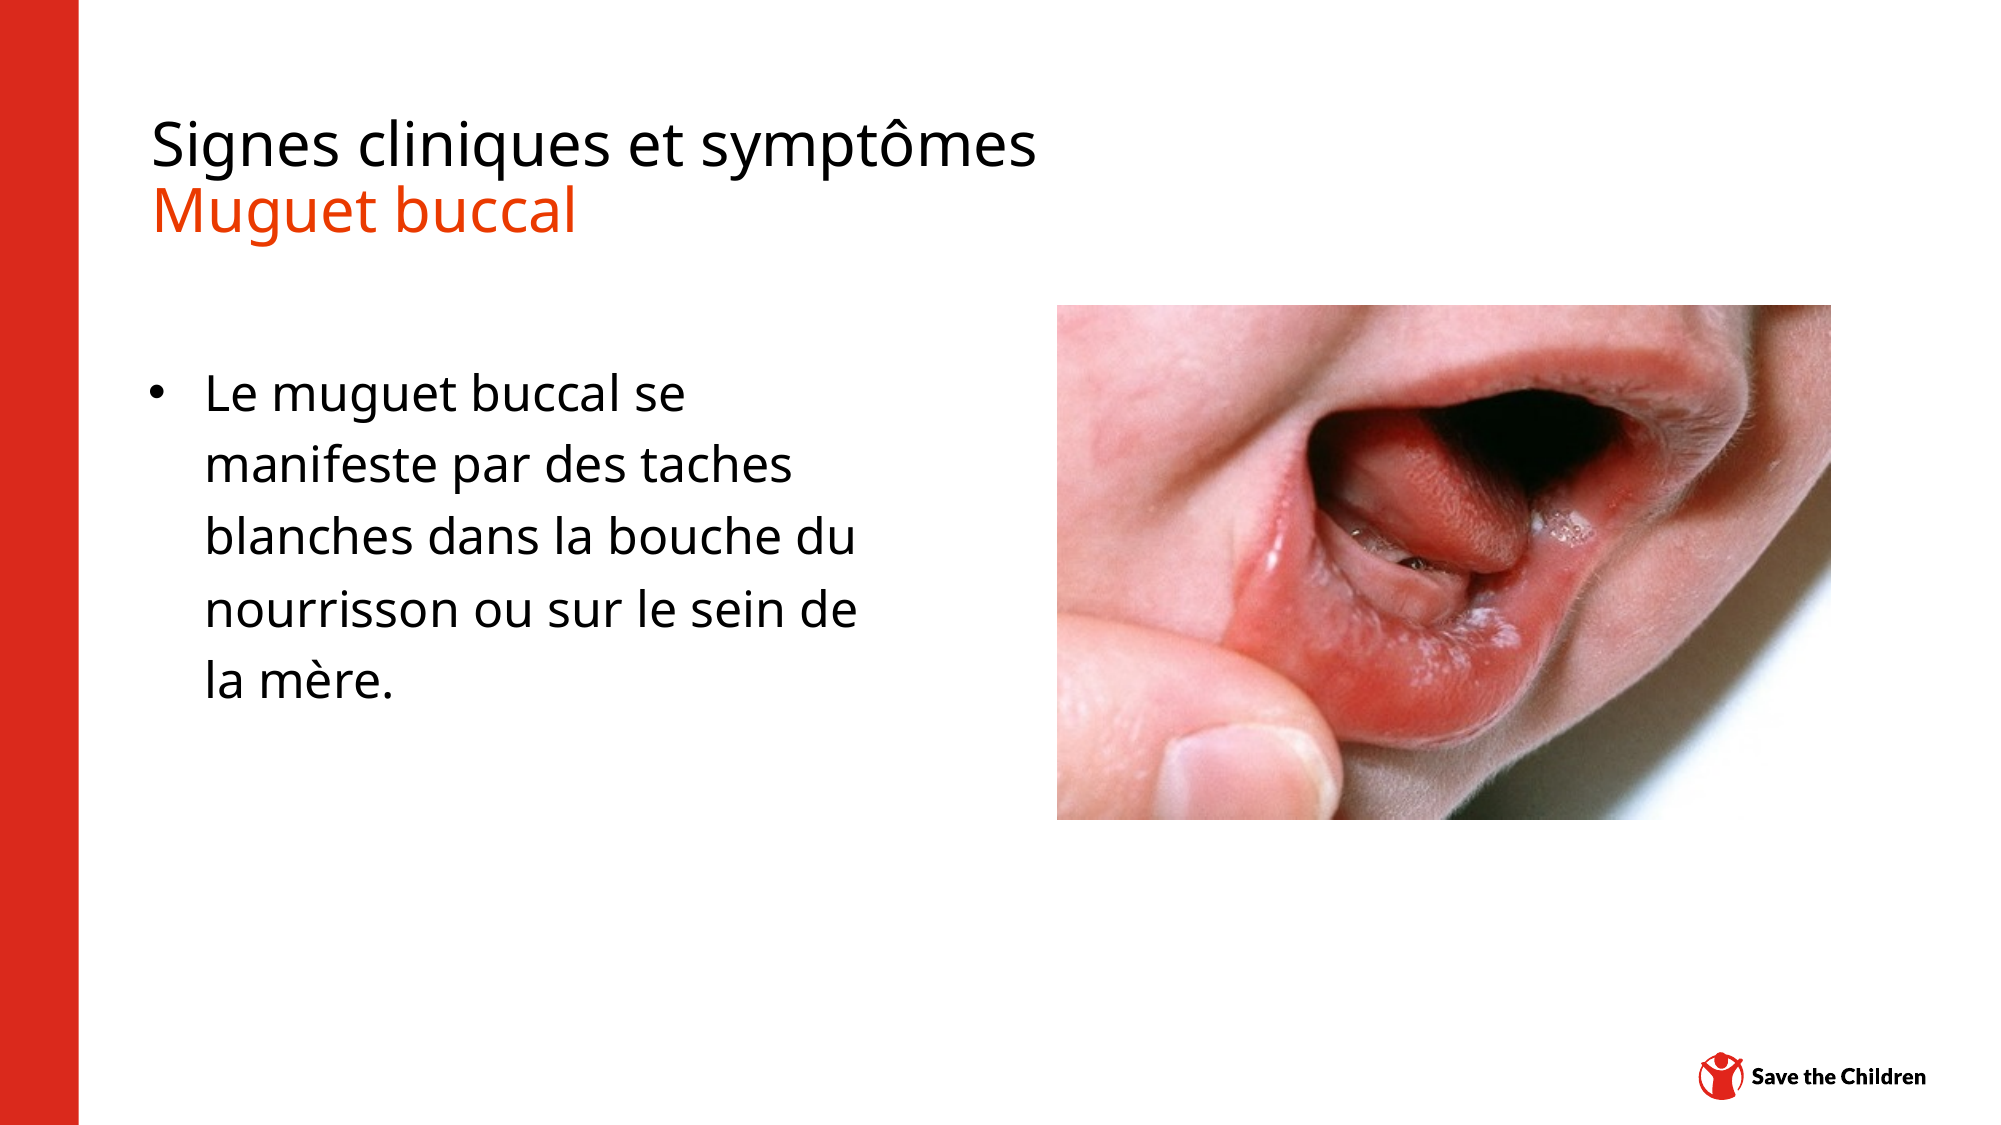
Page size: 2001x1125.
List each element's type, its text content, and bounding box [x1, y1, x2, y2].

text_box Le muguet buccal se manifeste par des taches blanches dans la bouche du nourrisson ou sur le sein de la mère. [133, 341, 892, 1020]
picture [1057, 305, 1831, 820]
title Signes cliniques et symptômes Muguet buccal [136, 104, 1873, 254]
text_box Plateforme de contenu : CH1304412 [999, 1079, 1772, 1125]
